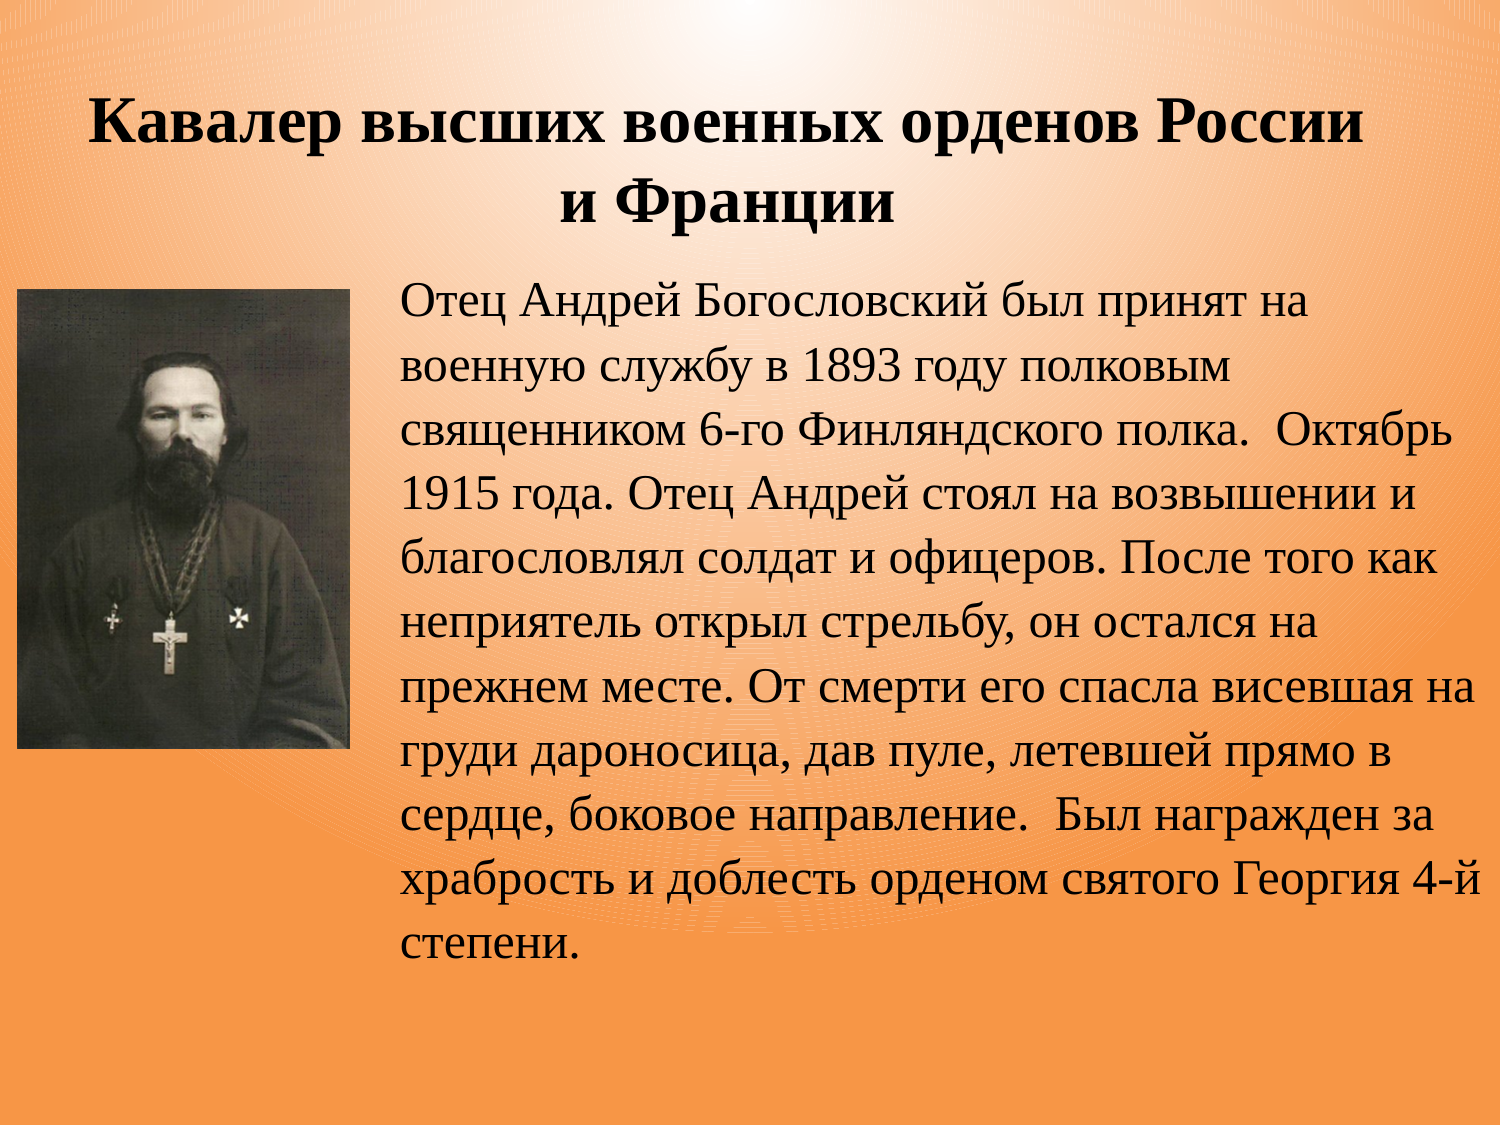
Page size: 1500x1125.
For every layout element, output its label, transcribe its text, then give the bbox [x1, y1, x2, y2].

text_box Отец Андрей Богословский был принят на военную службу в 1893 году полковым священником 6-го Финляндского полка. Октябрь 1915 года. Отец Андрей стоял на возвышении и благословлял солдат и офицеров. После того как неприятель открыл стрельбу, он остался на прежнем месте. От смерти его спасла висевшая на груди дароносица, дав пуле, летевшей прямо в сердце, боковое направление. Был награжден за храбрость и доблесть орденом святого Георгия 4-й степени. [385, 255, 1500, 977]
title Кавалер высших военных орденов России и Франции [53, 101, 1404, 290]
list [17, 289, 350, 749]
